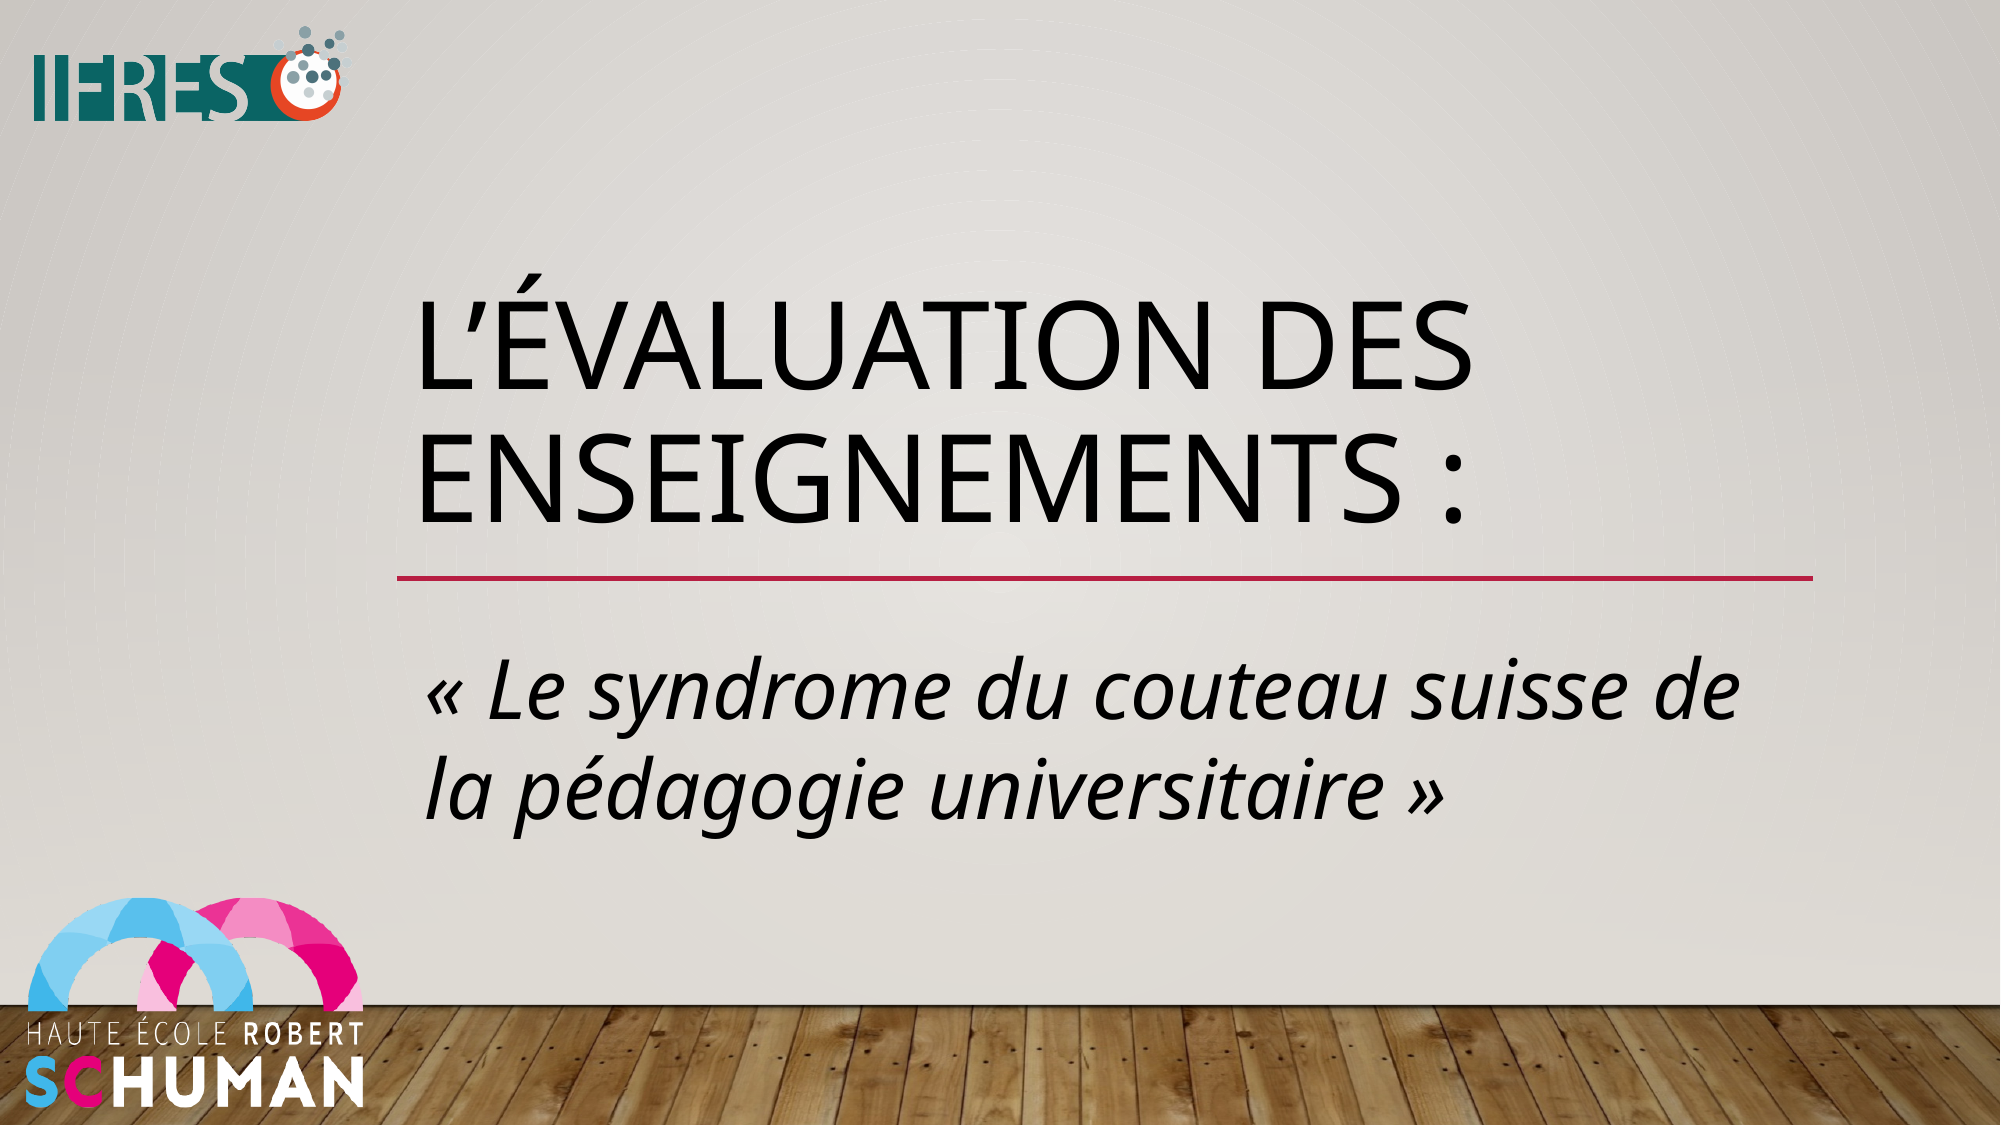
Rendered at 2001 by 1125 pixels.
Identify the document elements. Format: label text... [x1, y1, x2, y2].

picture [0, 891, 2000, 1125]
title L’évaluation des enseignements : [396, 281, 2000, 549]
picture [34, 26, 353, 121]
text_box « Le syndrome du couteau suisse de la pédagogie universitaire » [409, 629, 1758, 844]
